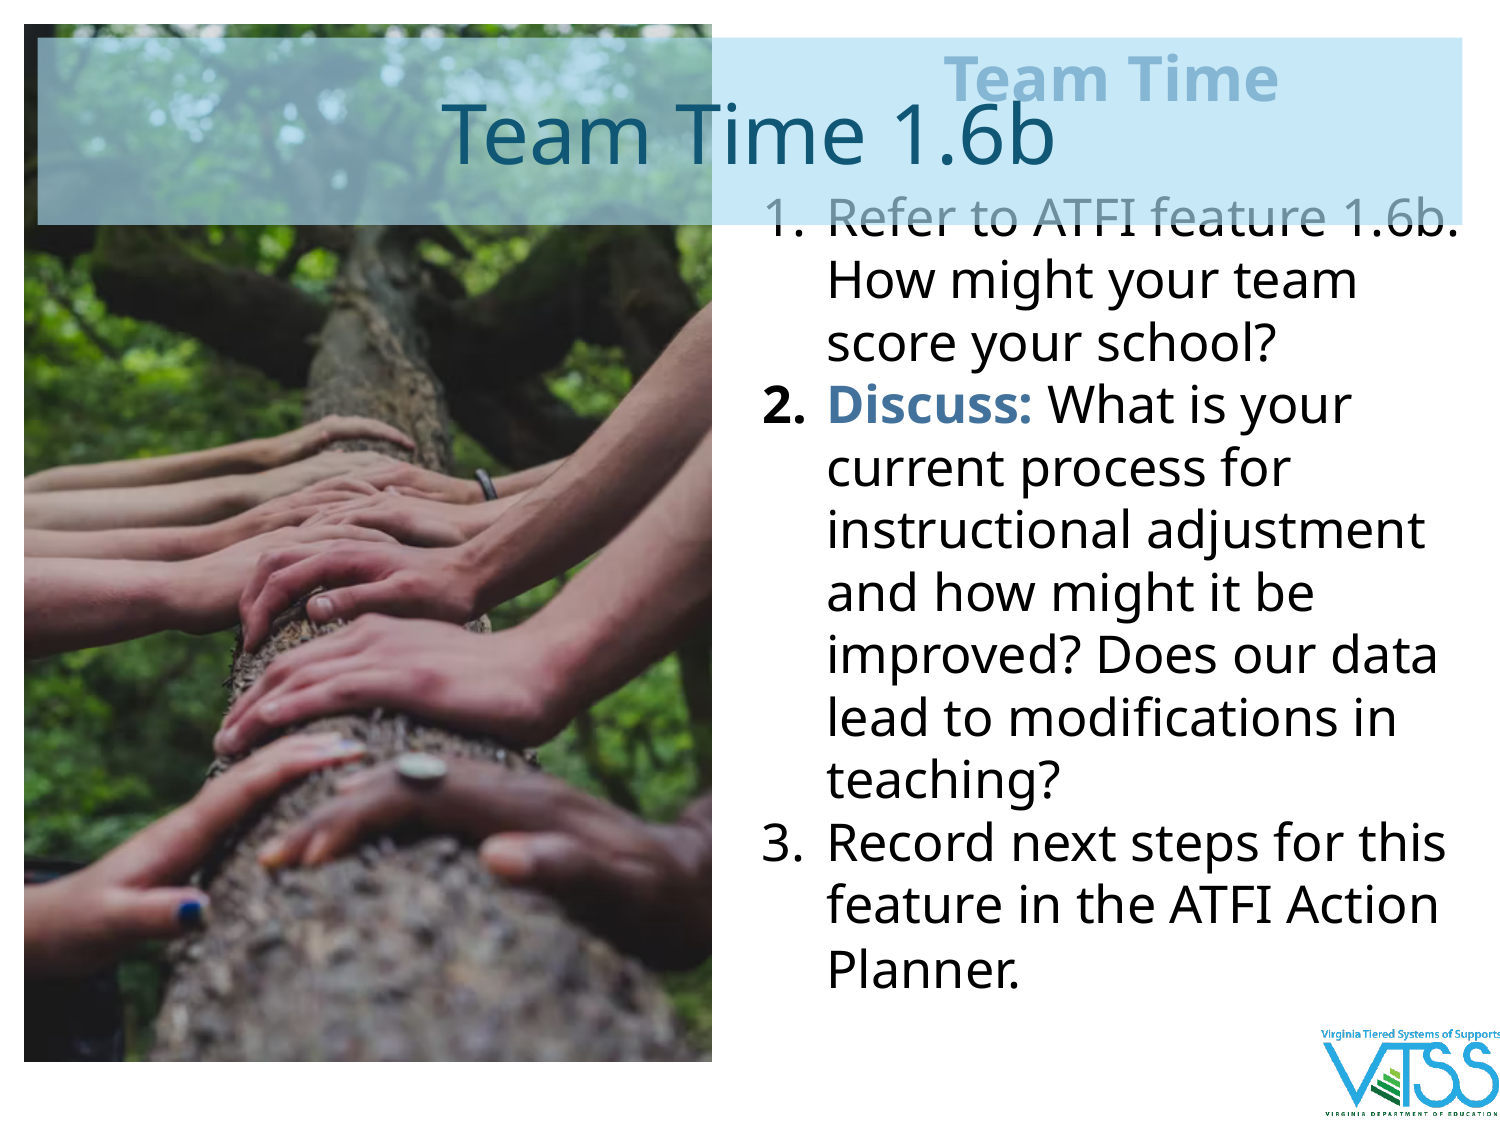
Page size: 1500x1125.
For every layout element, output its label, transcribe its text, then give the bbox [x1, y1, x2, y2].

picture [1321, 1029, 1500, 1116]
text_box Team Time Refer to ATFI feature 1.6b. How might your team score your school? Discuss: What is your current process for instructional adjustment and how might it be improved? Does our data lead to modifications in teaching? Record next steps for this feature in the ATFI Action Planner. [736, 24, 1488, 1079]
title Team Time 1.6b [716, 37, 1463, 225]
picture [24, 24, 712, 1062]
